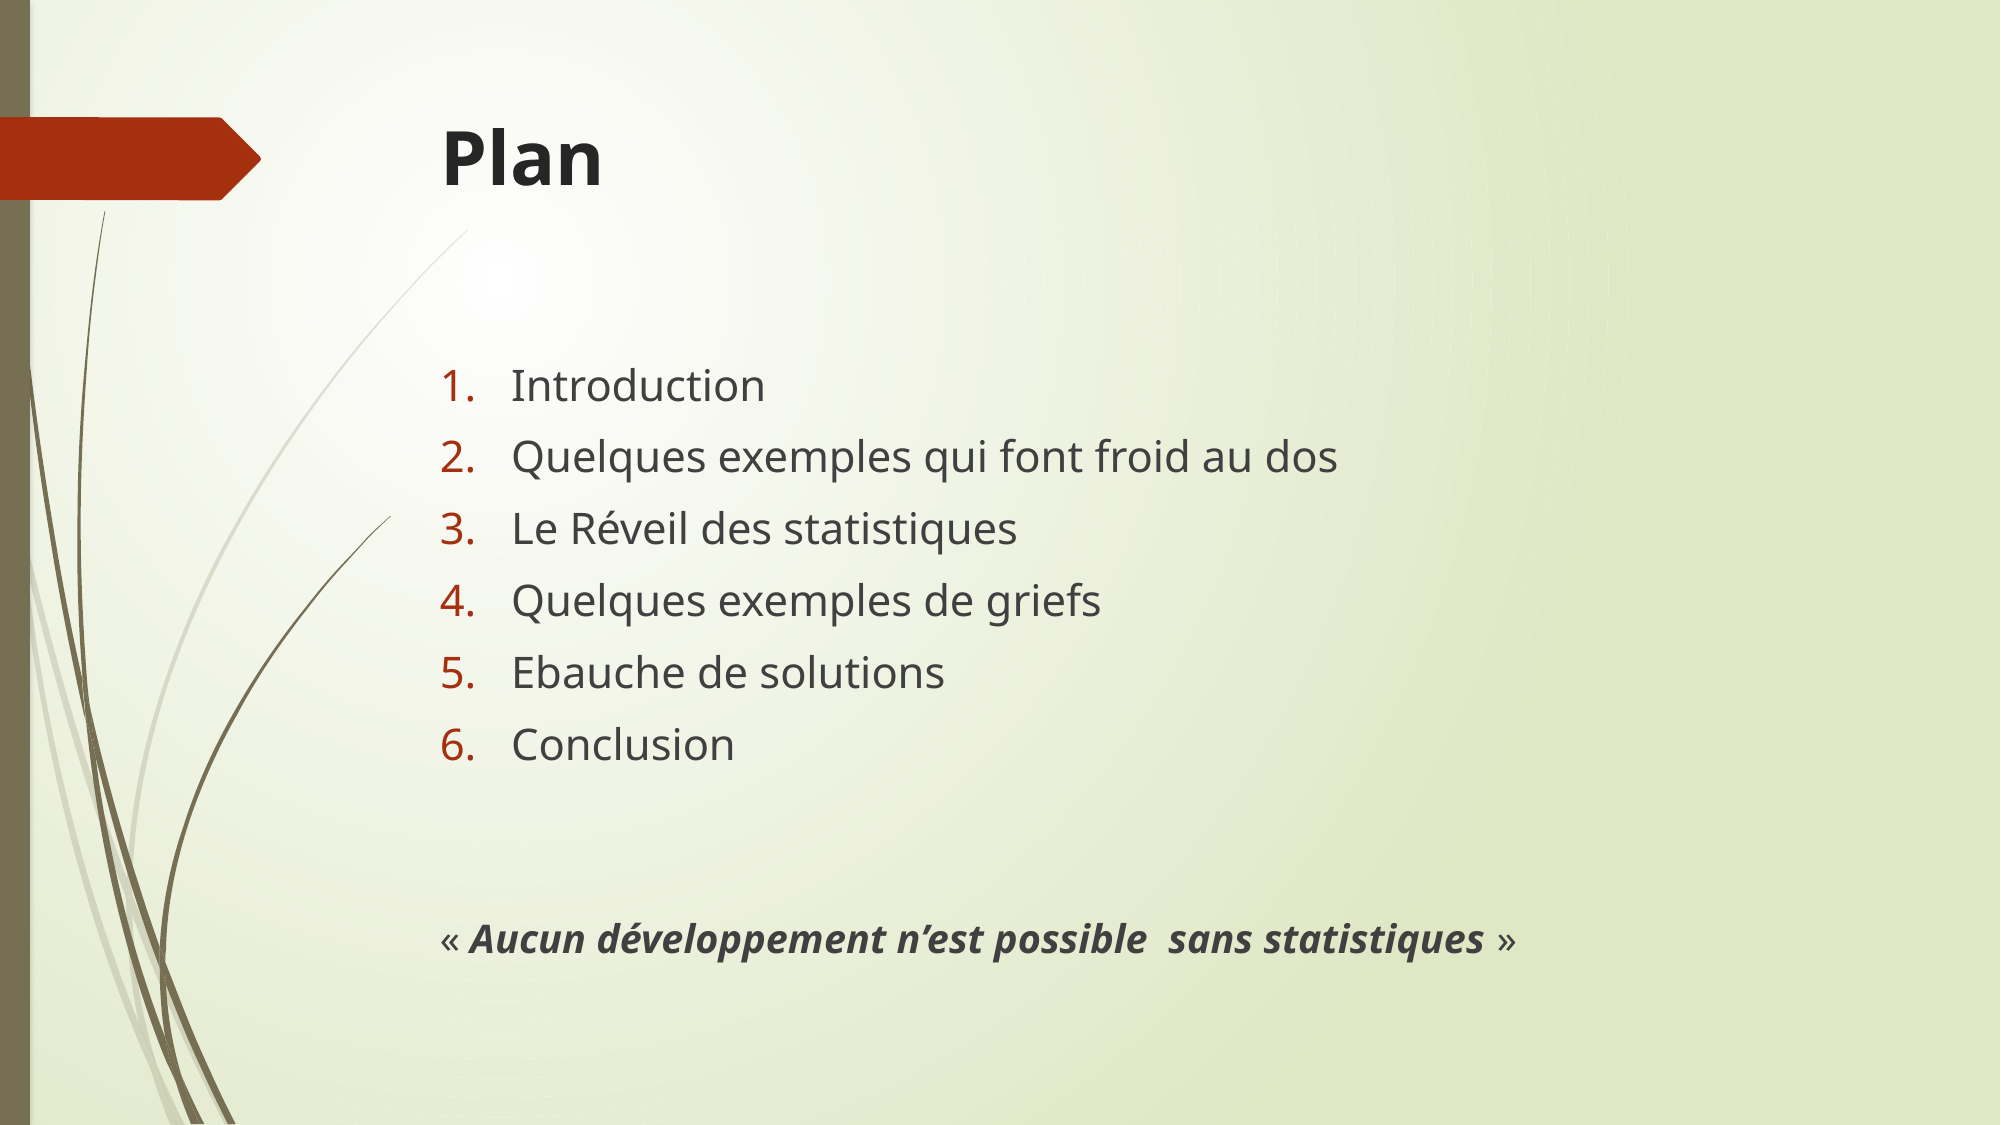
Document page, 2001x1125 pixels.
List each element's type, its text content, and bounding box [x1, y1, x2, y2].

title Plan [425, 102, 1888, 313]
list Introduction Quelques exemples qui font froid au dos Le Réveil des statistiques Quelques exemples de griefs Ebauche de solutions Conclusion « Aucun développement n’est possible sans statistiques » [424, 350, 1888, 970]
